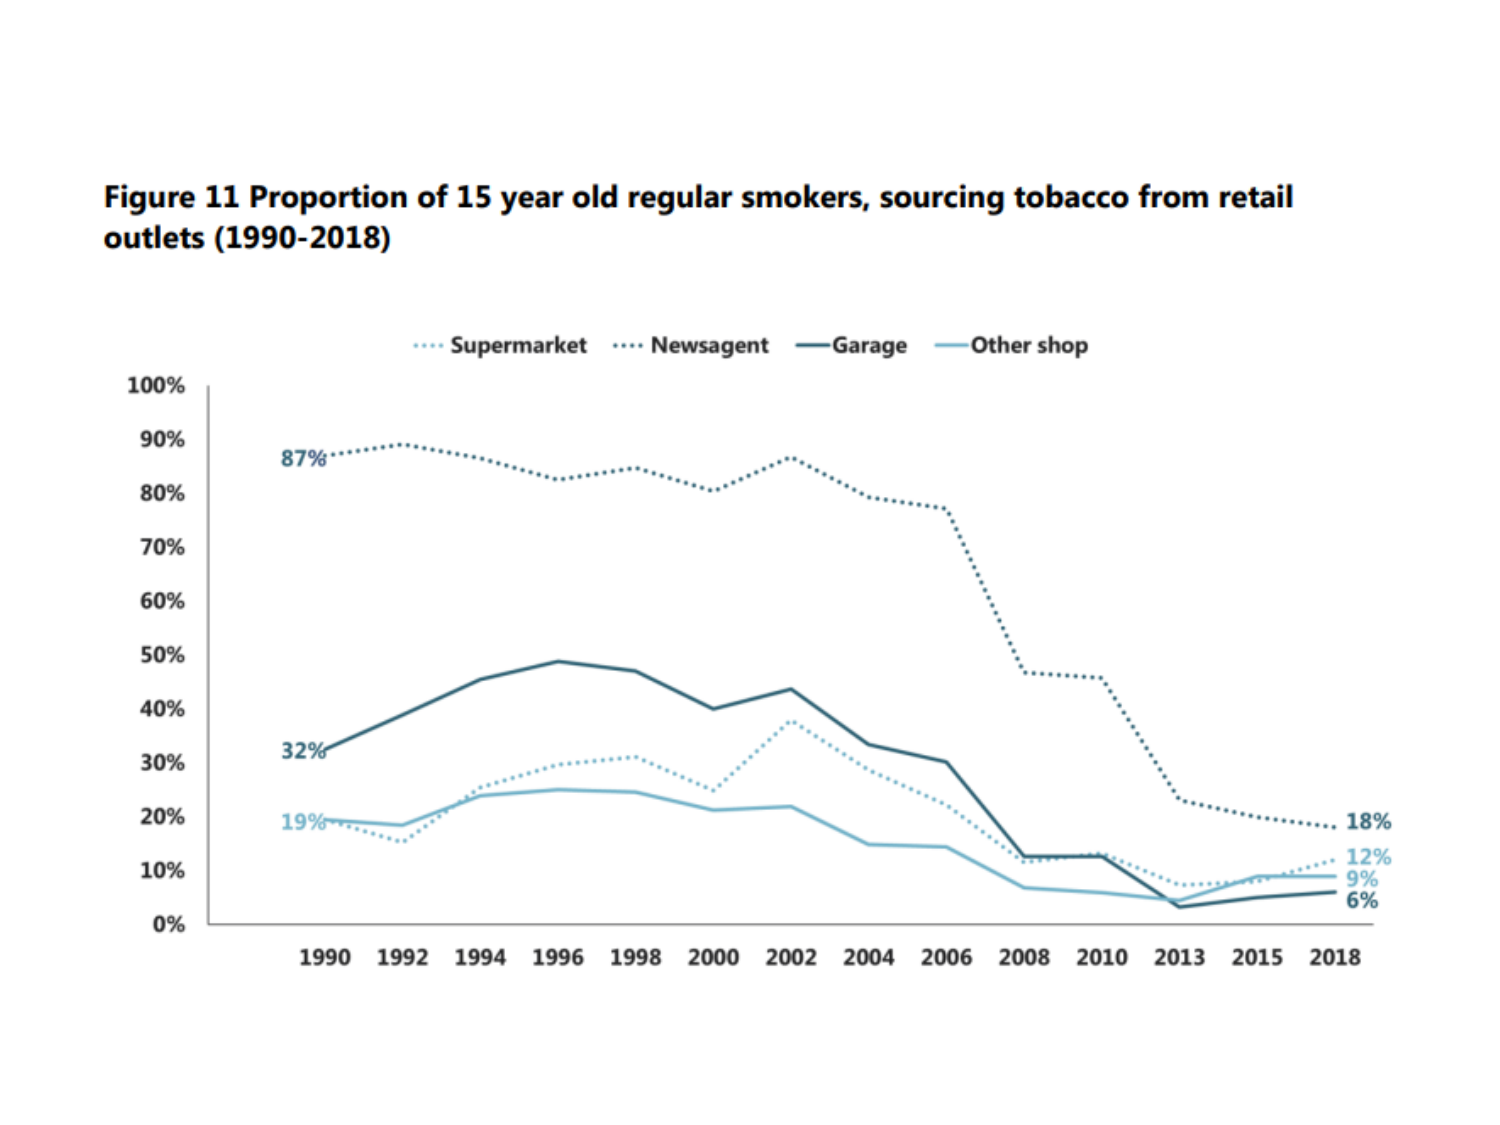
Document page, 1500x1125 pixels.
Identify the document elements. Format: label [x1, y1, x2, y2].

picture [88, 172, 1440, 1000]
